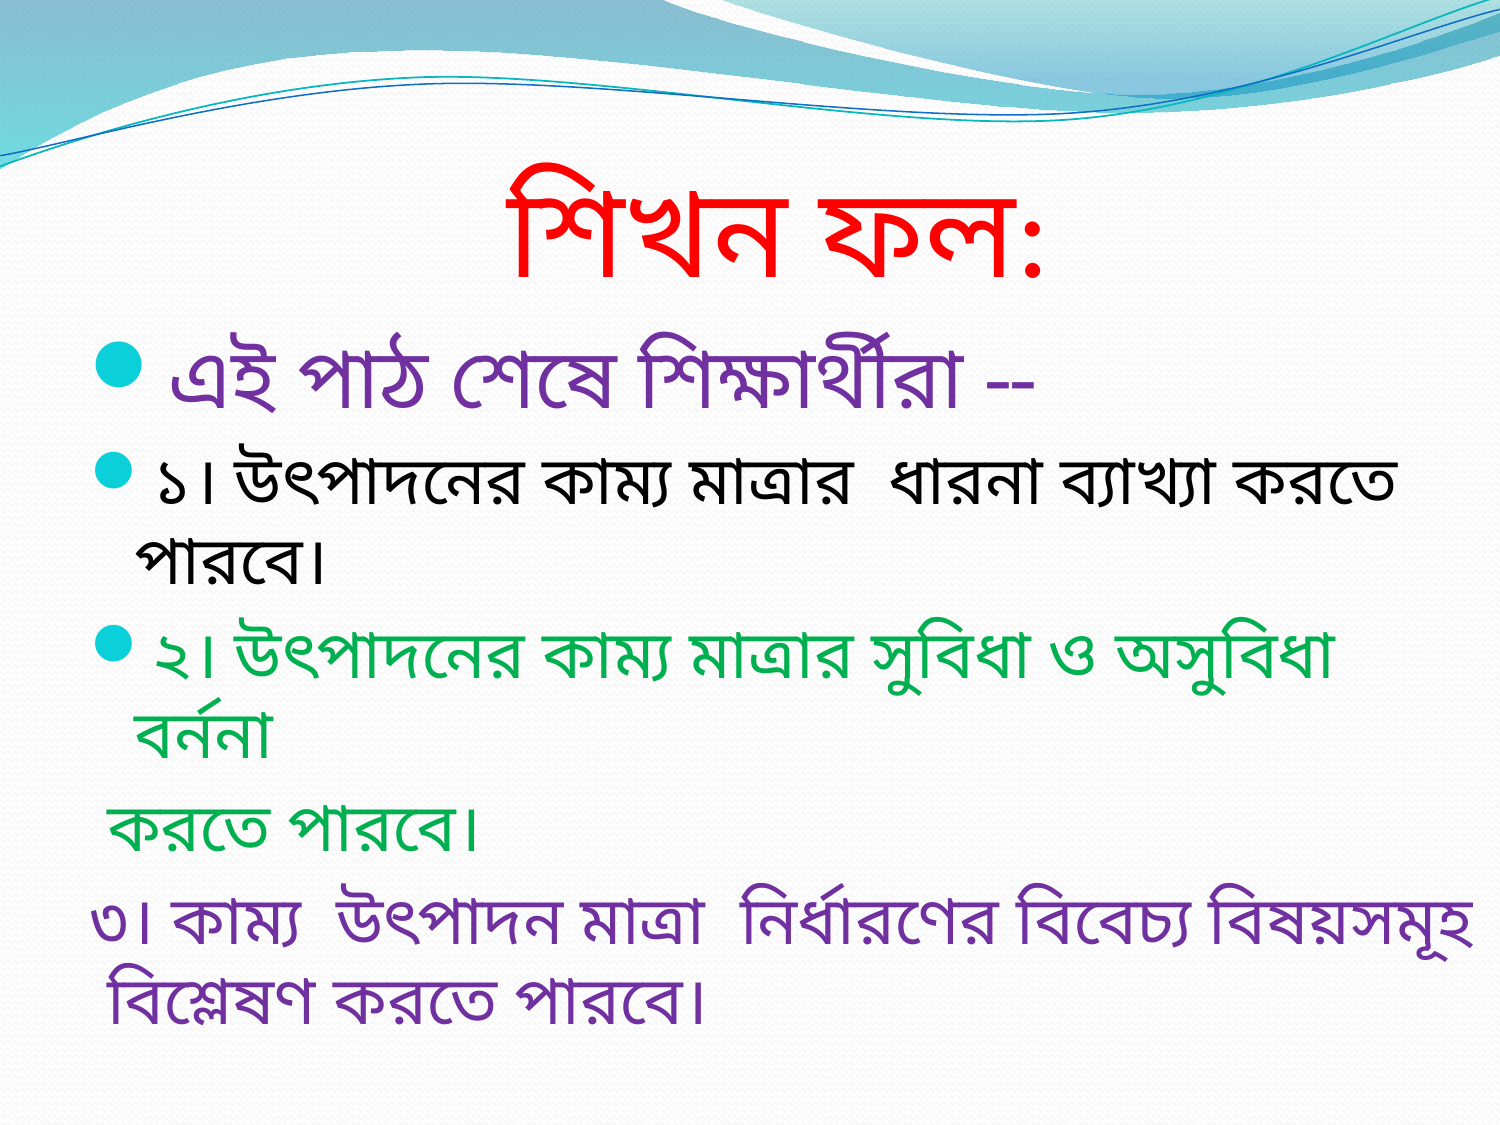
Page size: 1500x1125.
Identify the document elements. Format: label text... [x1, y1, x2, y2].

list এই পাঠ শেষে শিক্ষার্থীরা -- ১। উৎপাদনের কাম্য মাত্রার ধারনা ব্যাখ্যা করতে পারবে। ২। উৎপাদনের কাম্য মাত্রার সুবিধা ও অসুবিধা বর্ননা করতে পারবে। ৩। কাম্য উৎপাদন মাত্রা নির্ধারণের বিবেচ্য বিষয়সমূহ বিশ্লেষণ করতে পারবে। [75, 317, 1500, 1038]
title শিখন ফল: [75, 115, 1425, 303]
